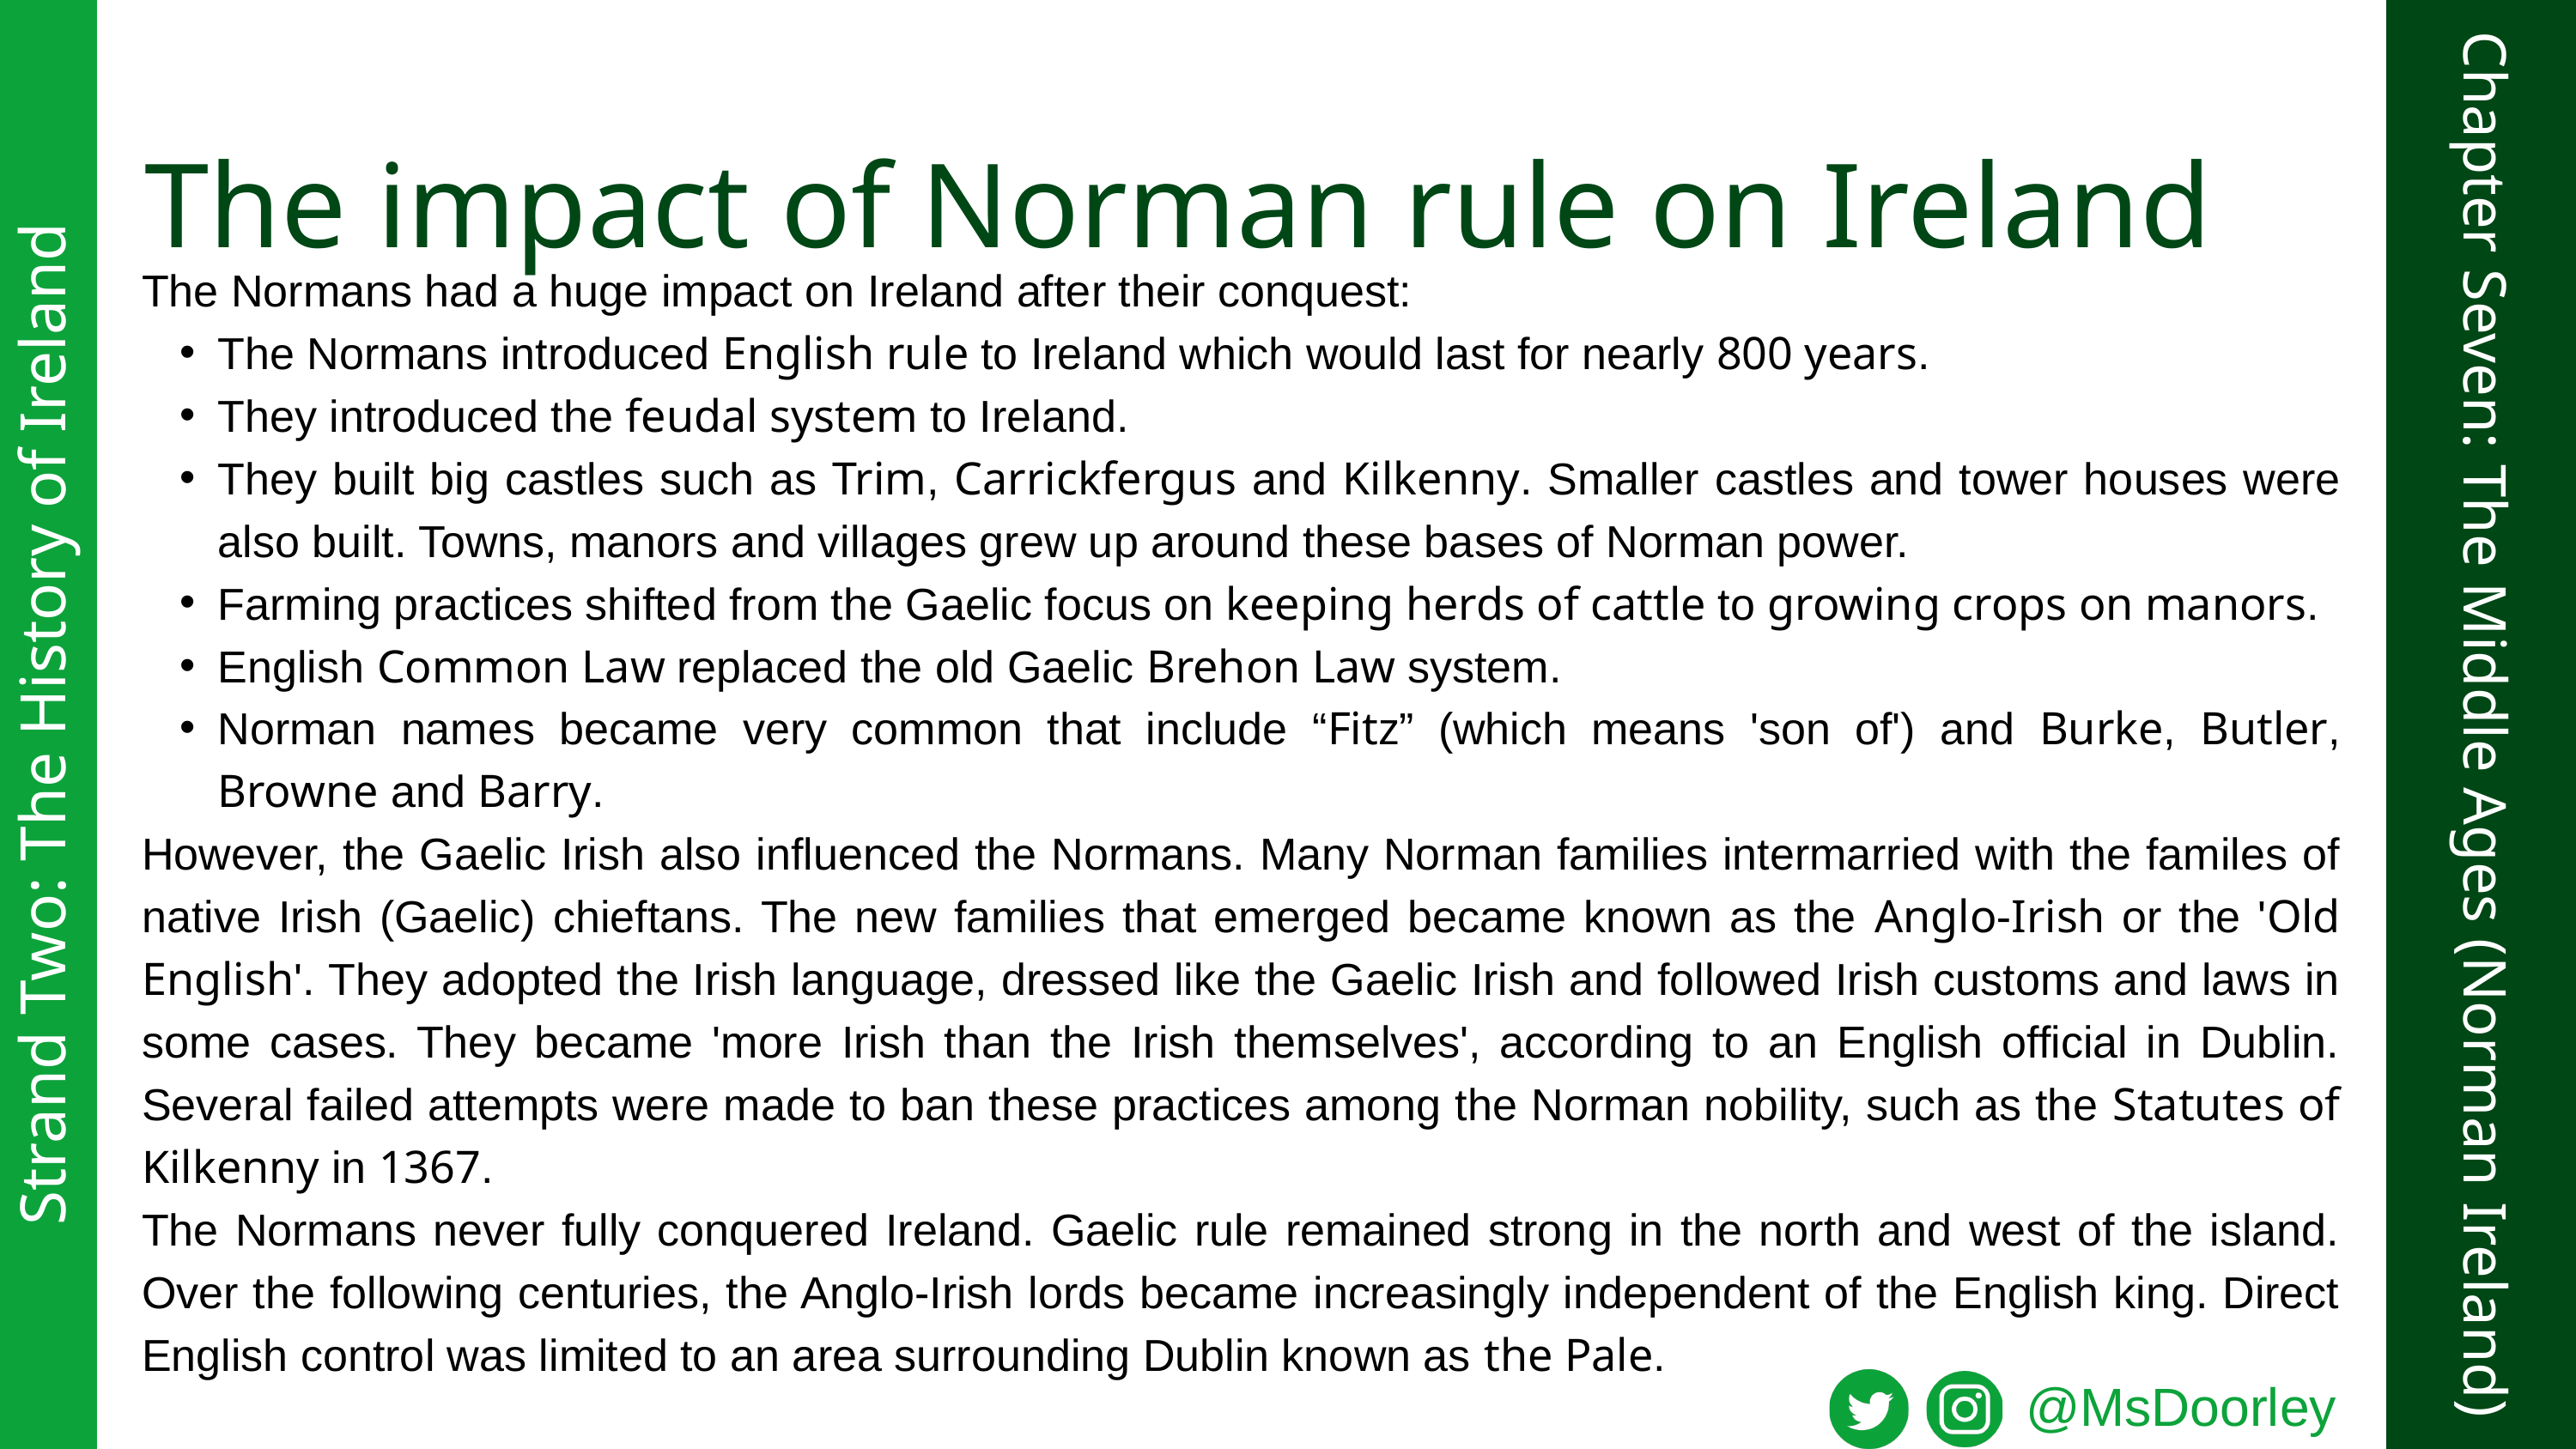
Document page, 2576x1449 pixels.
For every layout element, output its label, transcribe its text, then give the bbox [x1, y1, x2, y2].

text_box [0, 0, 97, 1449]
text_box The impact of Norman rule on Ireland [144, 108, 2344, 272]
text_box The Normans had a huge impact on Ireland after their conquest: The Normans introduced English rule to Ireland which would last for nearly 800 years. They introduced the feudal system to Ireland. They built big castles such as Trim, Carrickfergus and Kilkenny. Smaller castles and tower houses were also built. Towns, manors and villages grew up around these bases of Norman power. Farming practices shifted from the Gaelic focus on keeping herds of cattle to growing crops on manors. English Common Law replaced the old Gaelic Brehon Law system. Norman names became very common that include “Fitz” (which means 'son of') and Burke, Butler, Browne and Barry. However, the Gaelic Irish also influenced the Normans. Many Norman families intermarried with the familes of native Irish (Gaelic) chieftans. The new families that emerged became known as the Anglo-Irish or the 'Old English'. They adopted the Irish language, dressed like the Gaelic Irish and followed Irish customs and laws in some cases. They became 'more Irish than the Irish themselves', according to an English official in Dublin. Several failed attempts were made to ban these practices among the Norman nobility, such as the Statutes of Kilkenny in 1367. The Normans never fully conquered Ireland. Gaelic rule remained strong in the north and west of the island. Over the following centuries, the Anglo-Irish lords became increasingly independent of the English king. Direct English control was limited to an area surrounding Dublin known as the Pale. [142, 252, 2341, 1380]
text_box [1829, 1369, 2386, 1449]
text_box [2385, 0, 2576, 1449]
